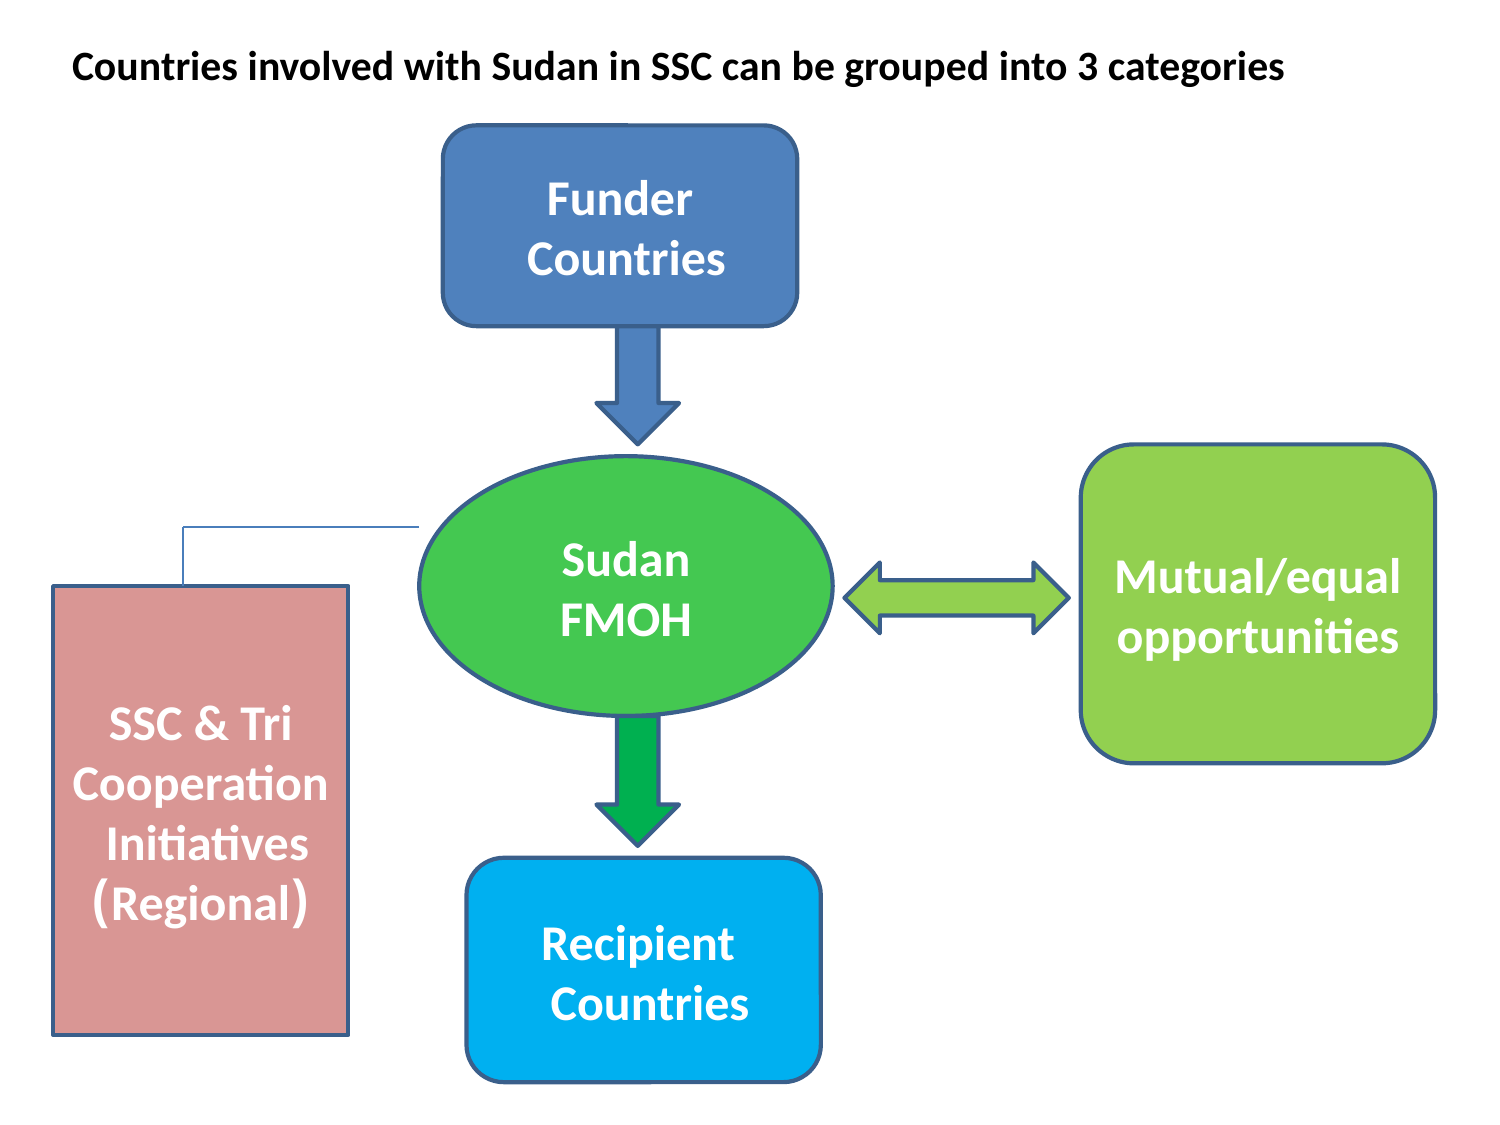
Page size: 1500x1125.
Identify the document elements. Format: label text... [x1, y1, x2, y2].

text_box [594, 324, 682, 447]
text_box Funder Countries [440, 123, 800, 329]
text_box [842, 560, 1071, 636]
text_box Recipient Countries [464, 855, 823, 1085]
text_box Countries involved with Sudan in SSC can be grouped into 3 categories [57, 30, 1301, 96]
text_box [594, 713, 682, 849]
text_box Sudan FMOH [417, 454, 835, 718]
text_box SSC & Tri Cooperation Initiatives (Regional) [51, 584, 350, 1037]
text_box Mutual/equal opportunities [1078, 442, 1438, 766]
